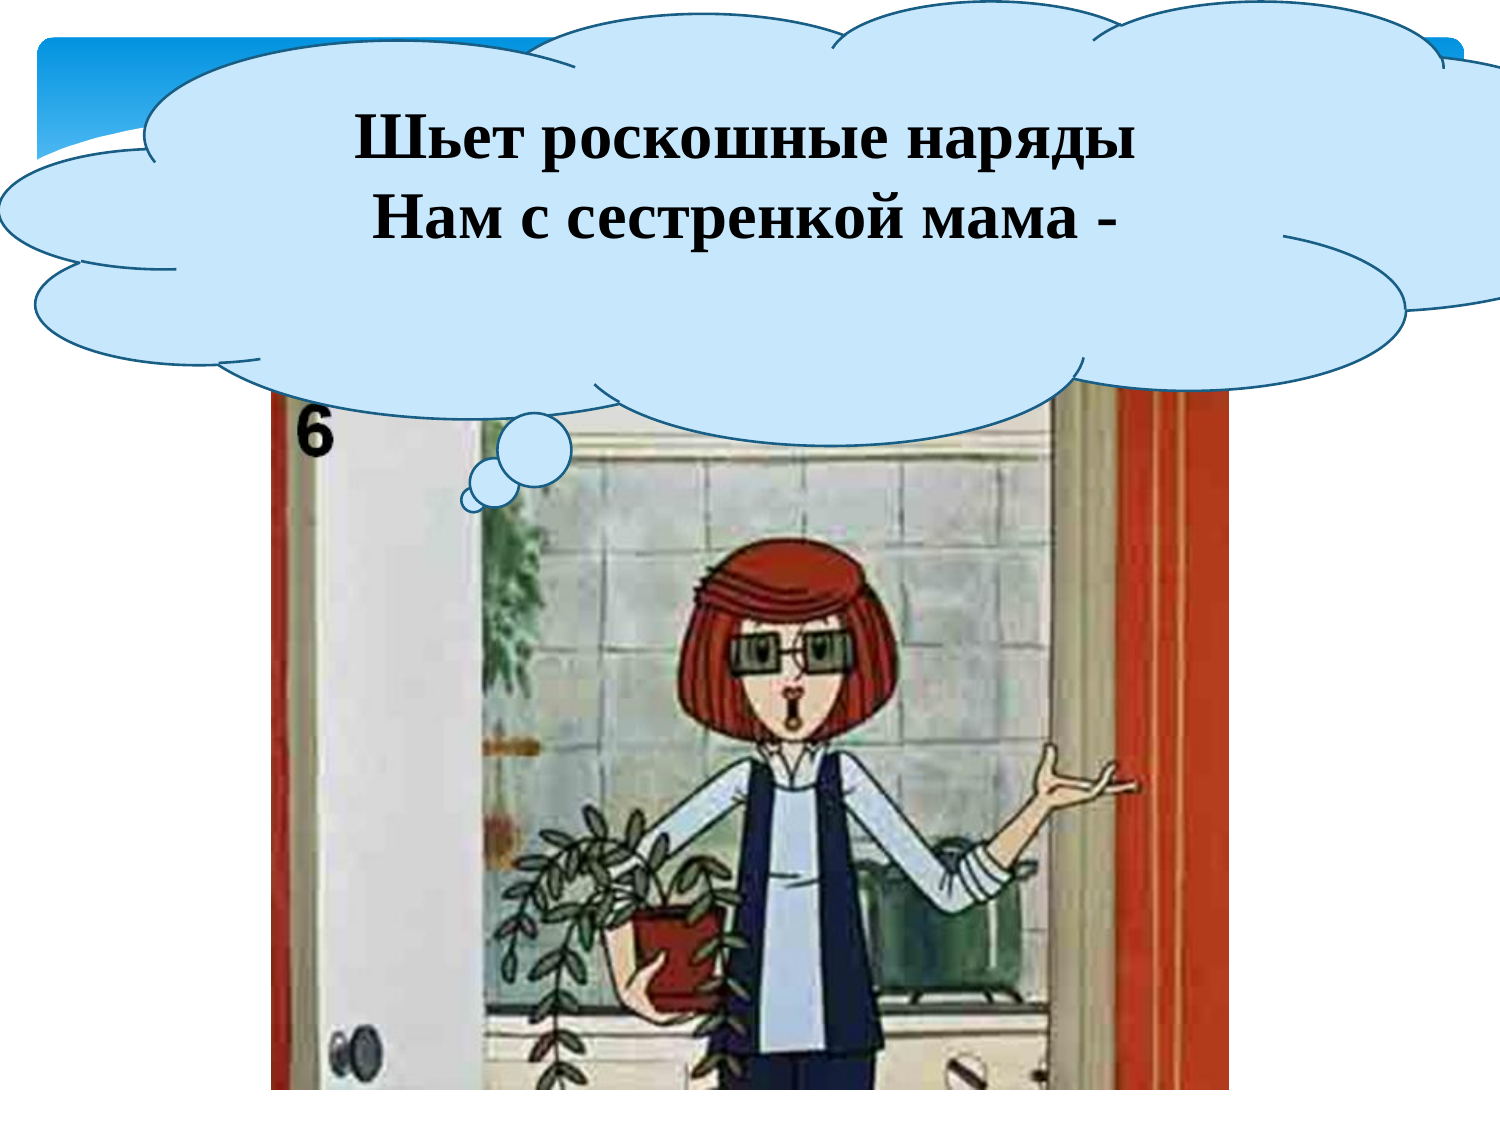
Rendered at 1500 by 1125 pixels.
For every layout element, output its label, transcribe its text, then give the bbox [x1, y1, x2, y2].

picture [271, 373, 1229, 1090]
text_box Шьет роскошные наряды Нам с сестренкой мама - [0, 0, 1500, 391]
